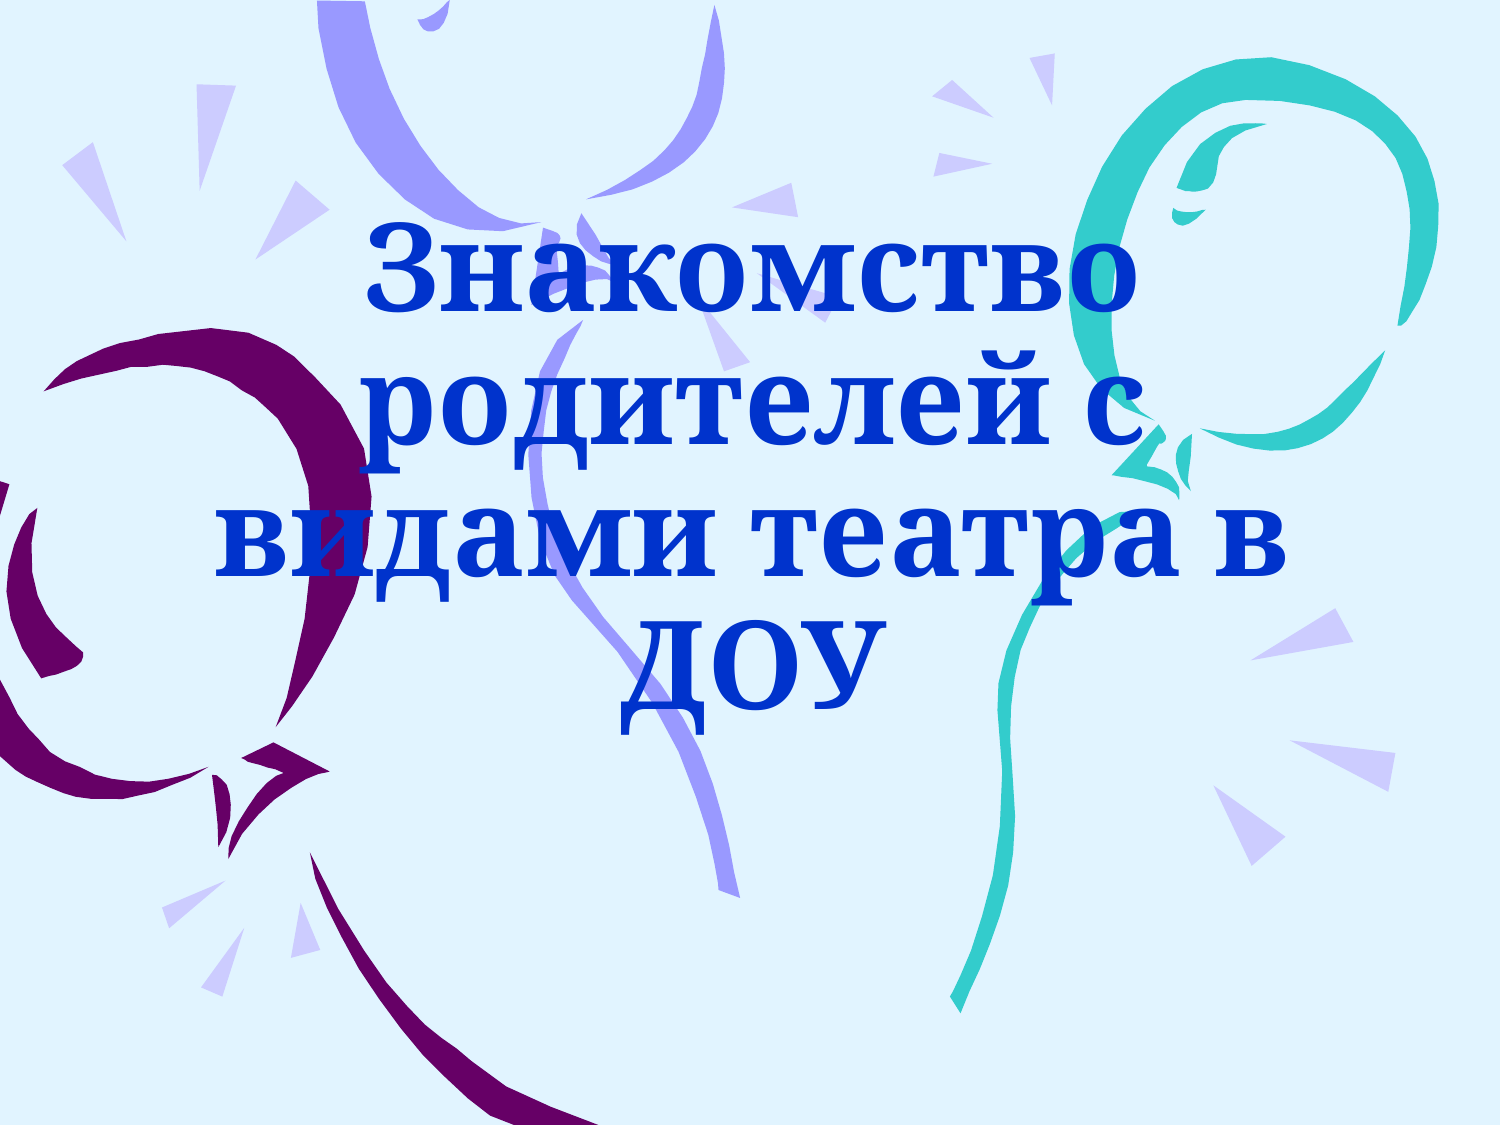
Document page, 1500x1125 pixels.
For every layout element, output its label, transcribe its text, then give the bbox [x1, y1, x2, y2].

title Знакомство родителей с видами театра в ДОУ [88, 326, 1419, 744]
